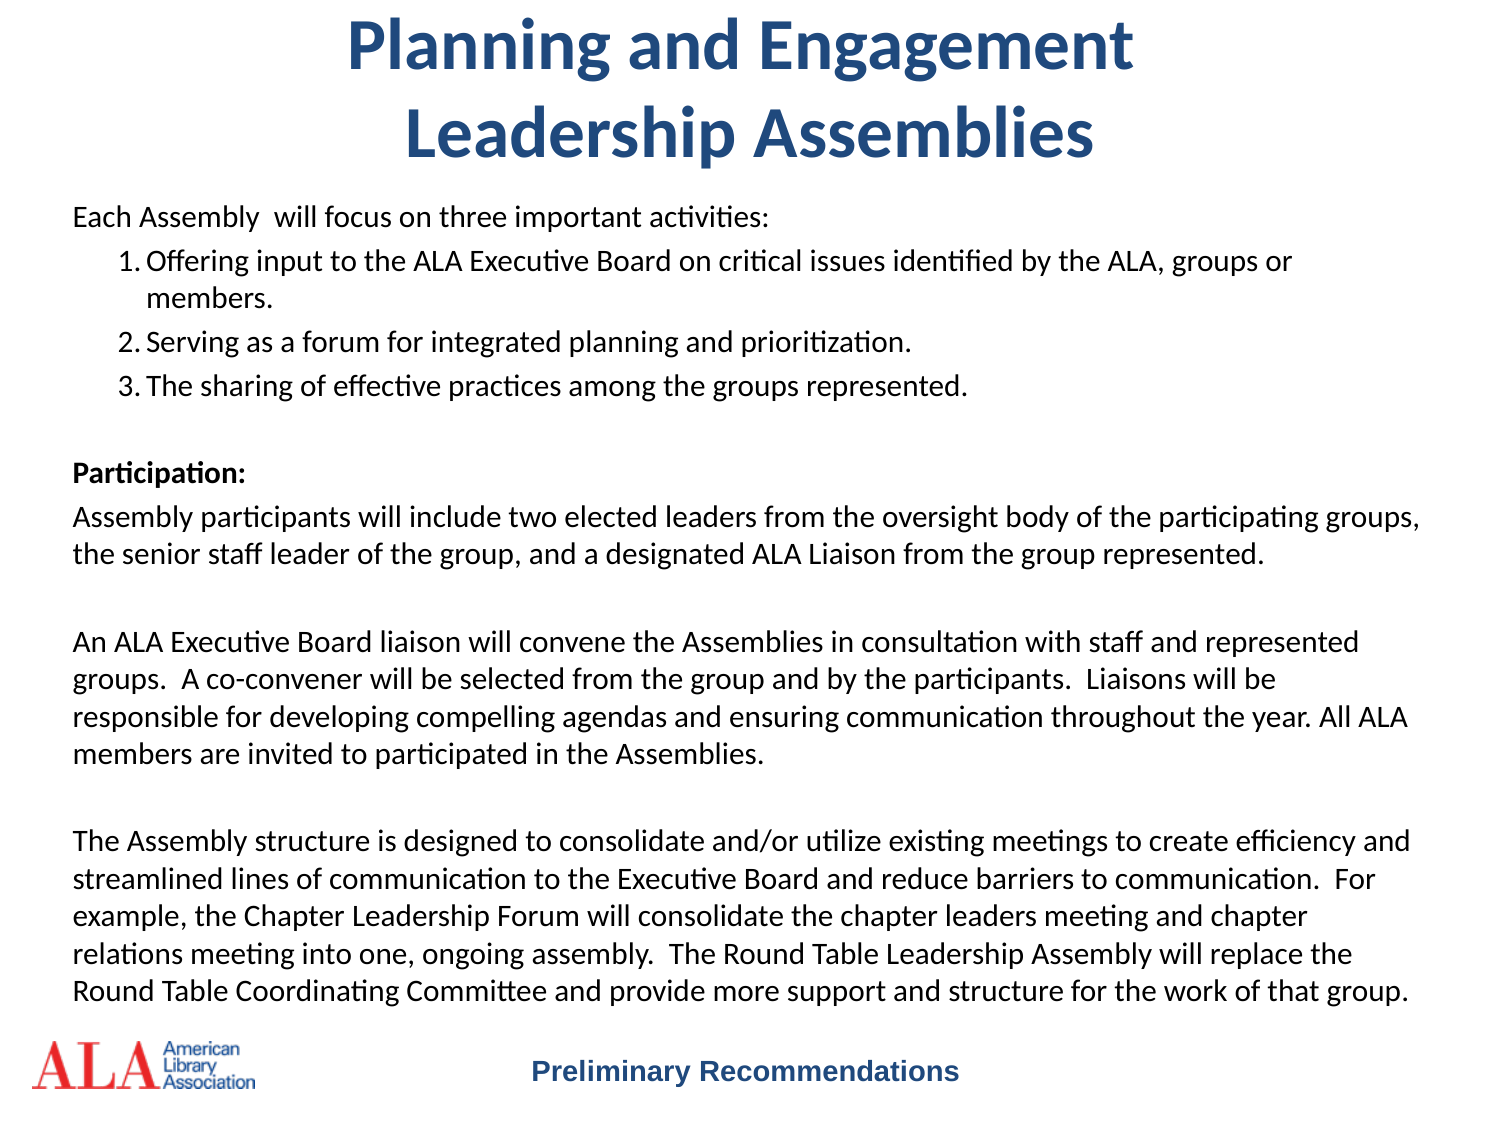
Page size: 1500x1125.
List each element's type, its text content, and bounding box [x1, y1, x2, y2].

title Planning and Engagement Leadership Assemblies [74, 0, 1426, 183]
list Each Assembly will focus on three important activities: Offering input to the ALA Executive Board on critical issues identified by the ALA, groups or members. Serving as a forum for integrated planning and prioritization. The sharing of effective practices among the groups represented. Participation: Assembly participants will include two elected leaders from the oversight body of the participating groups, the senior staff leader of the group, and a designated ALA Liaison from the group represented. An ALA Executive Board liaison will convene the Assemblies in consultation with staff and represented groups. A co-convener will be selected from the group and by the participants. Liaisons will be responsible for developing compelling agendas and ensuring communication throughout the year. All ALA members are invited to participated in the Assemblies. The Assembly structure is designed to consolidate and/or utilize existing meetings to create efficiency and streamlined lines of communication to the Executive Board and reduce barriers to communication. For example, the Chapter Leadership Forum will consolidate the chapter leaders meeting and chapter relations meeting into one, ongoing assembly. The Round Table Leadership Assembly will replace the Round Table Coordinating Committee and provide more support and structure for the work of that group. [64, 188, 1436, 1038]
picture [32, 1041, 255, 1089]
